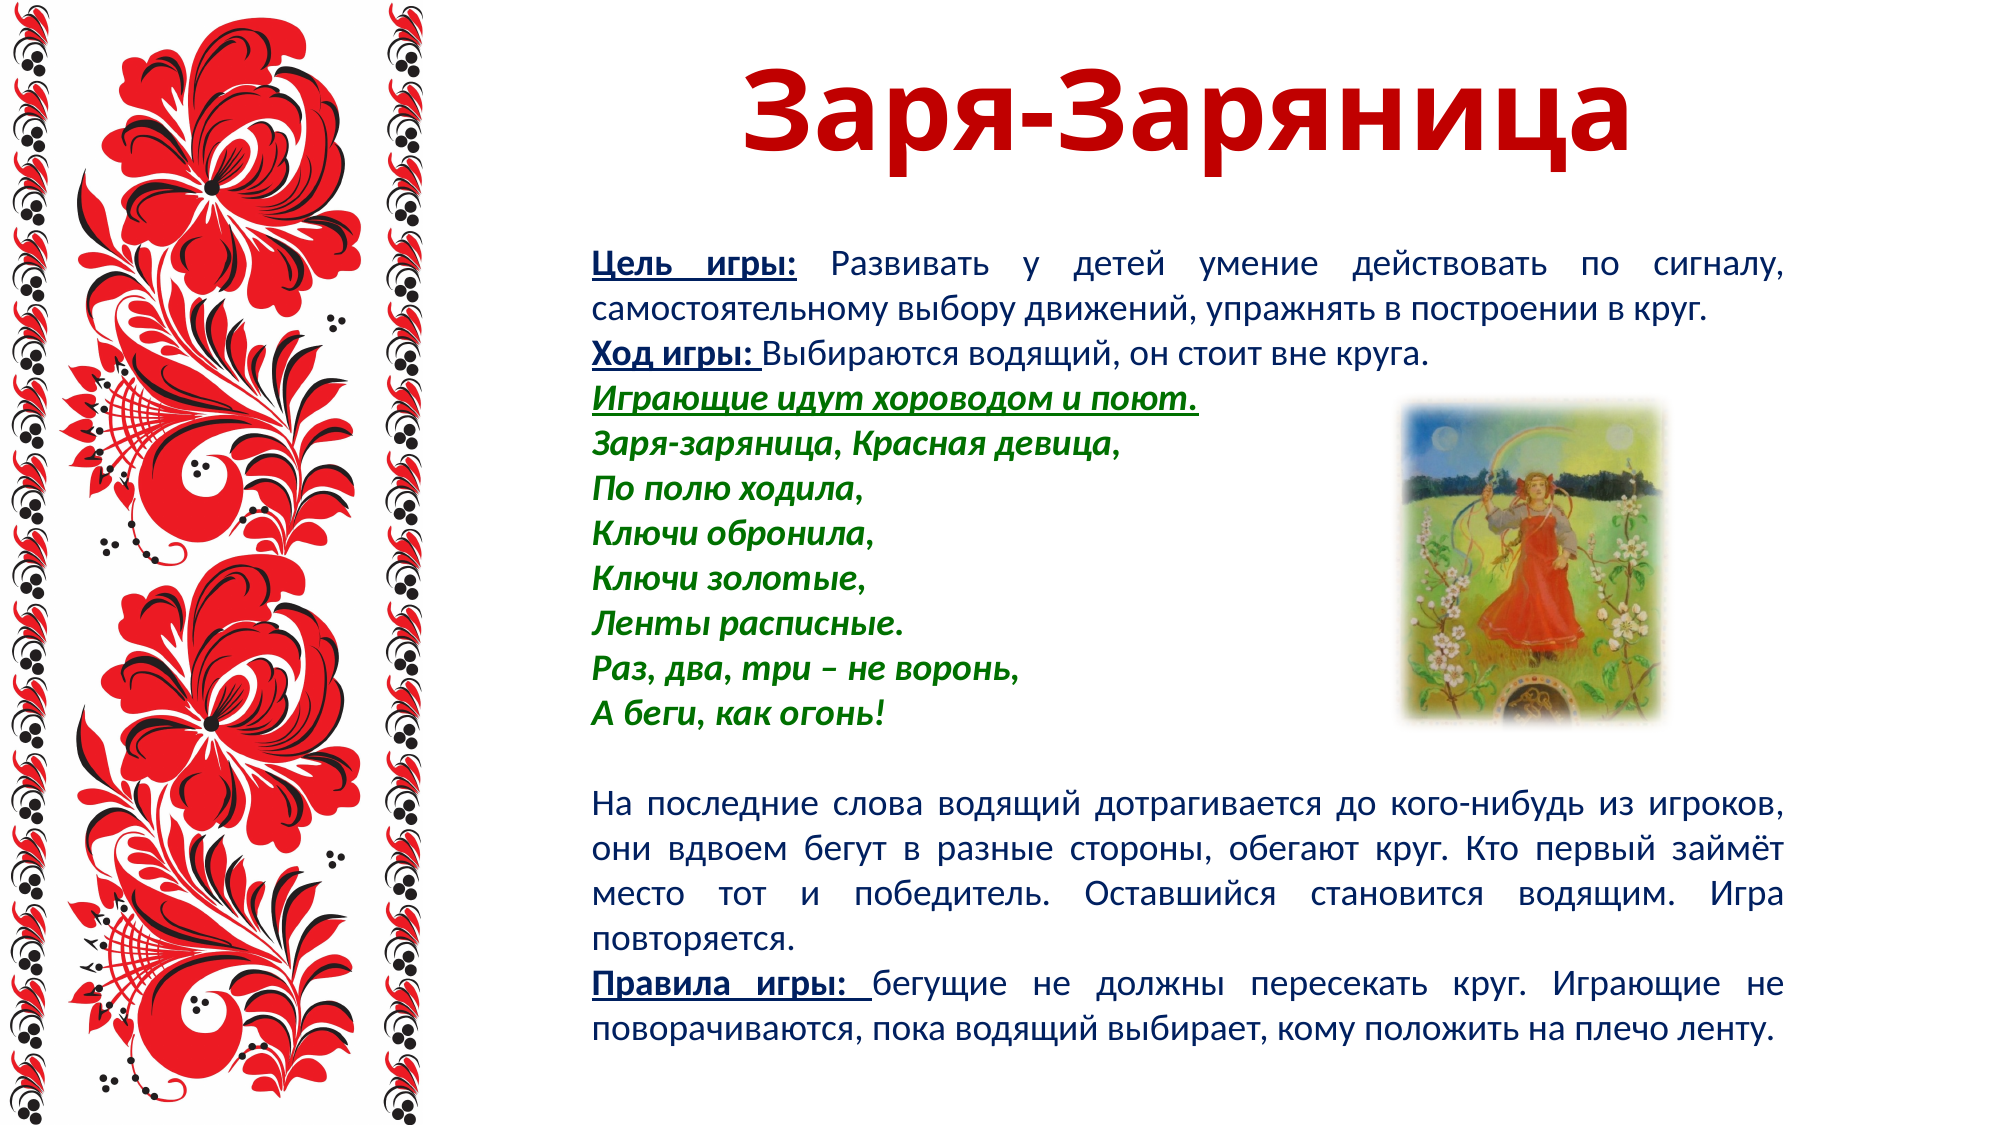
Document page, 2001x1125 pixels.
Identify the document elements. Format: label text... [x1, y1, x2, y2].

text_box Цель игры: Развивать у детей умение действовать по сигналу, самостоятельному выбору движений, упражнять в построении в круг. Ход игры: Выбираются водящий, он стоит вне круга. Играющие идут хороводом и поют. Заря-заряница, Красная девица, По полю ходила, Ключи обронила, Ключи золотые, Ленты расписные. Раз, два, три – не воронь, А беги, как огонь! На последние слова водящий дотрагивается до кого-нибудь из игроков, они вдвоем бегут в разные стороны, обегают круг. Кто первый займёт место тот и победитель. Оставшийся становится водящим. Игра повторяется. Правила игры: бегущие не должны пересекать круг. Играющие не поворачиваются, пока водящий выбирает, кому положить на плечо ленту. [576, 230, 1801, 1056]
picture [1389, 391, 1676, 734]
picture [0, 2, 774, 1124]
text_box Заря-Заряница [726, 30, 1651, 181]
